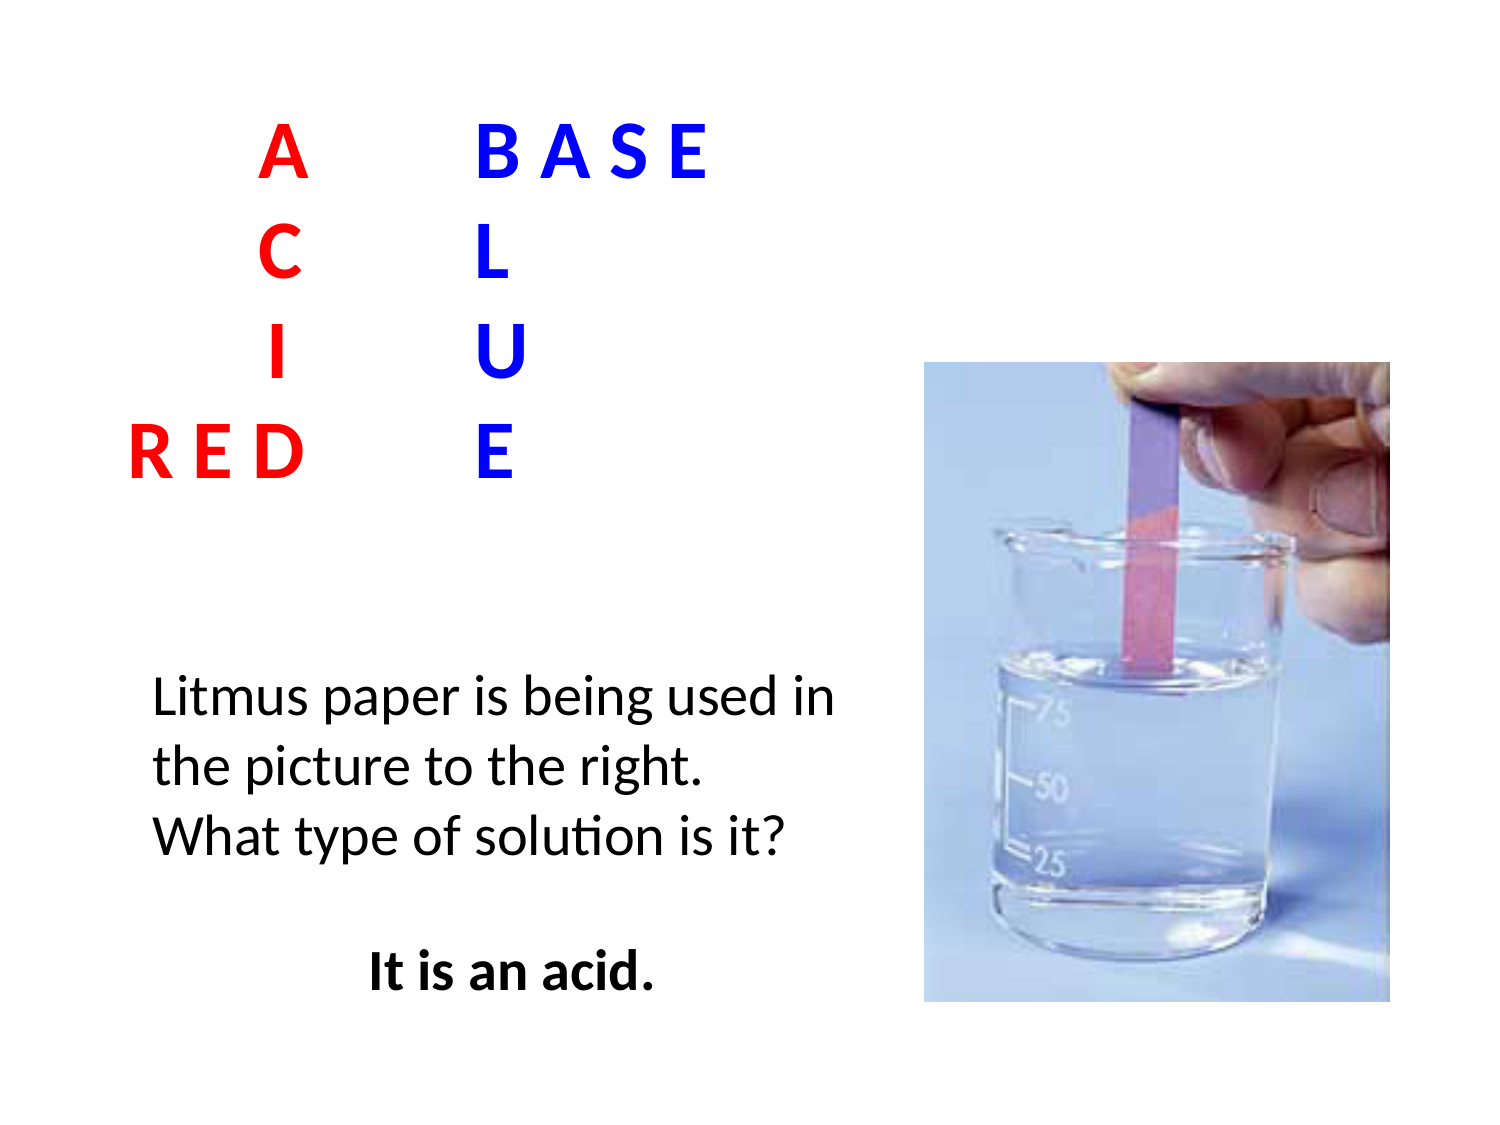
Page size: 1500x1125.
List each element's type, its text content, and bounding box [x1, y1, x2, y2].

text_box A C I R E D [112, 87, 460, 503]
text_box It is an acid. [137, 924, 888, 1010]
picture [924, 362, 1390, 1003]
text_box B A S E L U E [460, 87, 1061, 503]
text_box Litmus paper is being used in the picture to the right. What type of solution is it? [137, 650, 888, 875]
